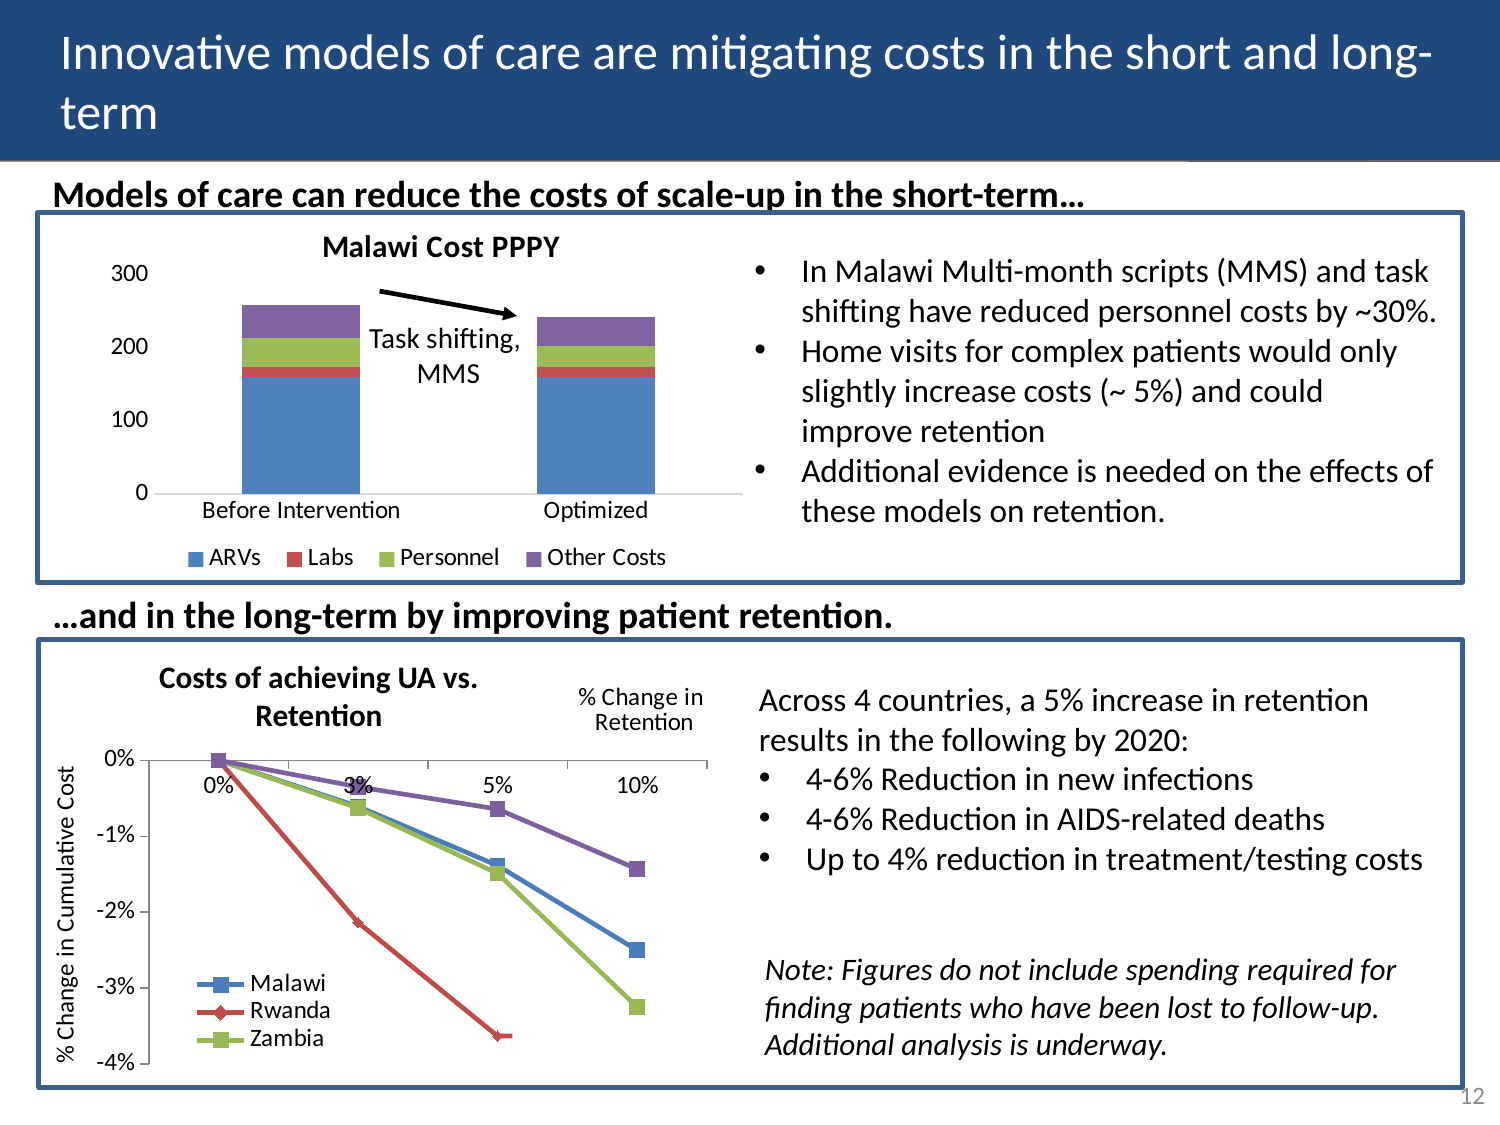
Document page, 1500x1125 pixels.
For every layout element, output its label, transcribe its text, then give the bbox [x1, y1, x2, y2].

text_box Note: Figures do not include spending required for finding patients who have been lost to follow-up. Additional analysis is underway. [750, 942, 1463, 1070]
list [0, 137, 1441, 985]
chart [32, 196, 751, 601]
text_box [379, 290, 518, 317]
text_box Models of care can reduce the costs of scale-up in the short-term… [37, 162, 1463, 211]
title Innovative models of care are mitigating costs in the short and long-term [37, 12, 1463, 152]
text_box [754, 211, 1464, 584]
text_box [37, 638, 1464, 1090]
slide_number 12 [1149, 1065, 1500, 1125]
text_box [32, 643, 745, 1088]
text_box …and in the long-term by improving patient retention. [37, 584, 1463, 638]
